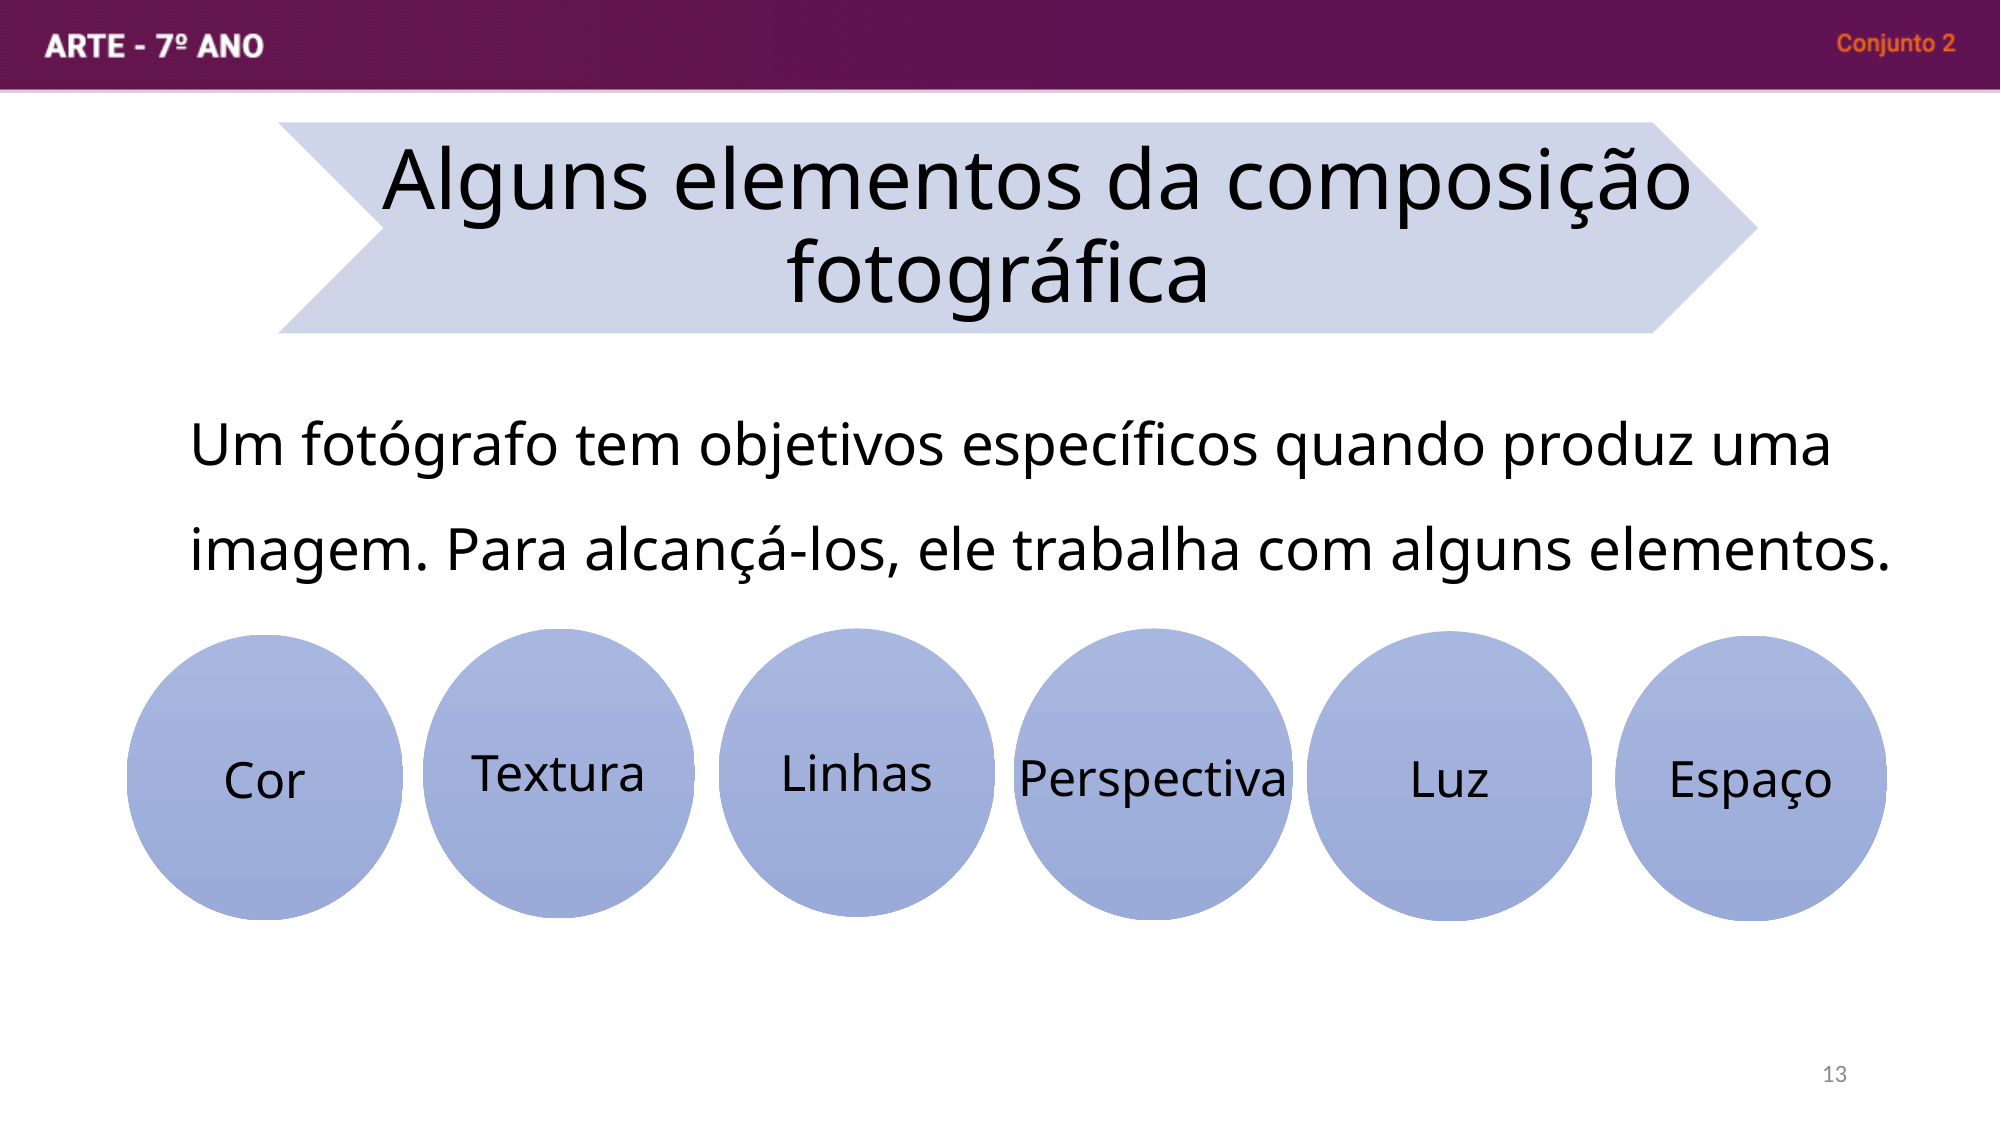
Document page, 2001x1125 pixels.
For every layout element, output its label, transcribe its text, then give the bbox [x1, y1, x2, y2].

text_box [280, 117, 1757, 333]
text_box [423, 628, 695, 919]
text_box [126, 634, 404, 921]
picture [0, 0, 2000, 93]
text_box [974, 628, 1333, 921]
slide_number 13 [1412, 1042, 1863, 1103]
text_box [1615, 635, 1888, 922]
text_box Um fotógrafo tem objetivos específicos quando produz uma imagem. Para alcançá-los, ele trabalha com alguns elementos. [174, 364, 1952, 590]
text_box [718, 628, 974, 917]
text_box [1306, 631, 1593, 922]
